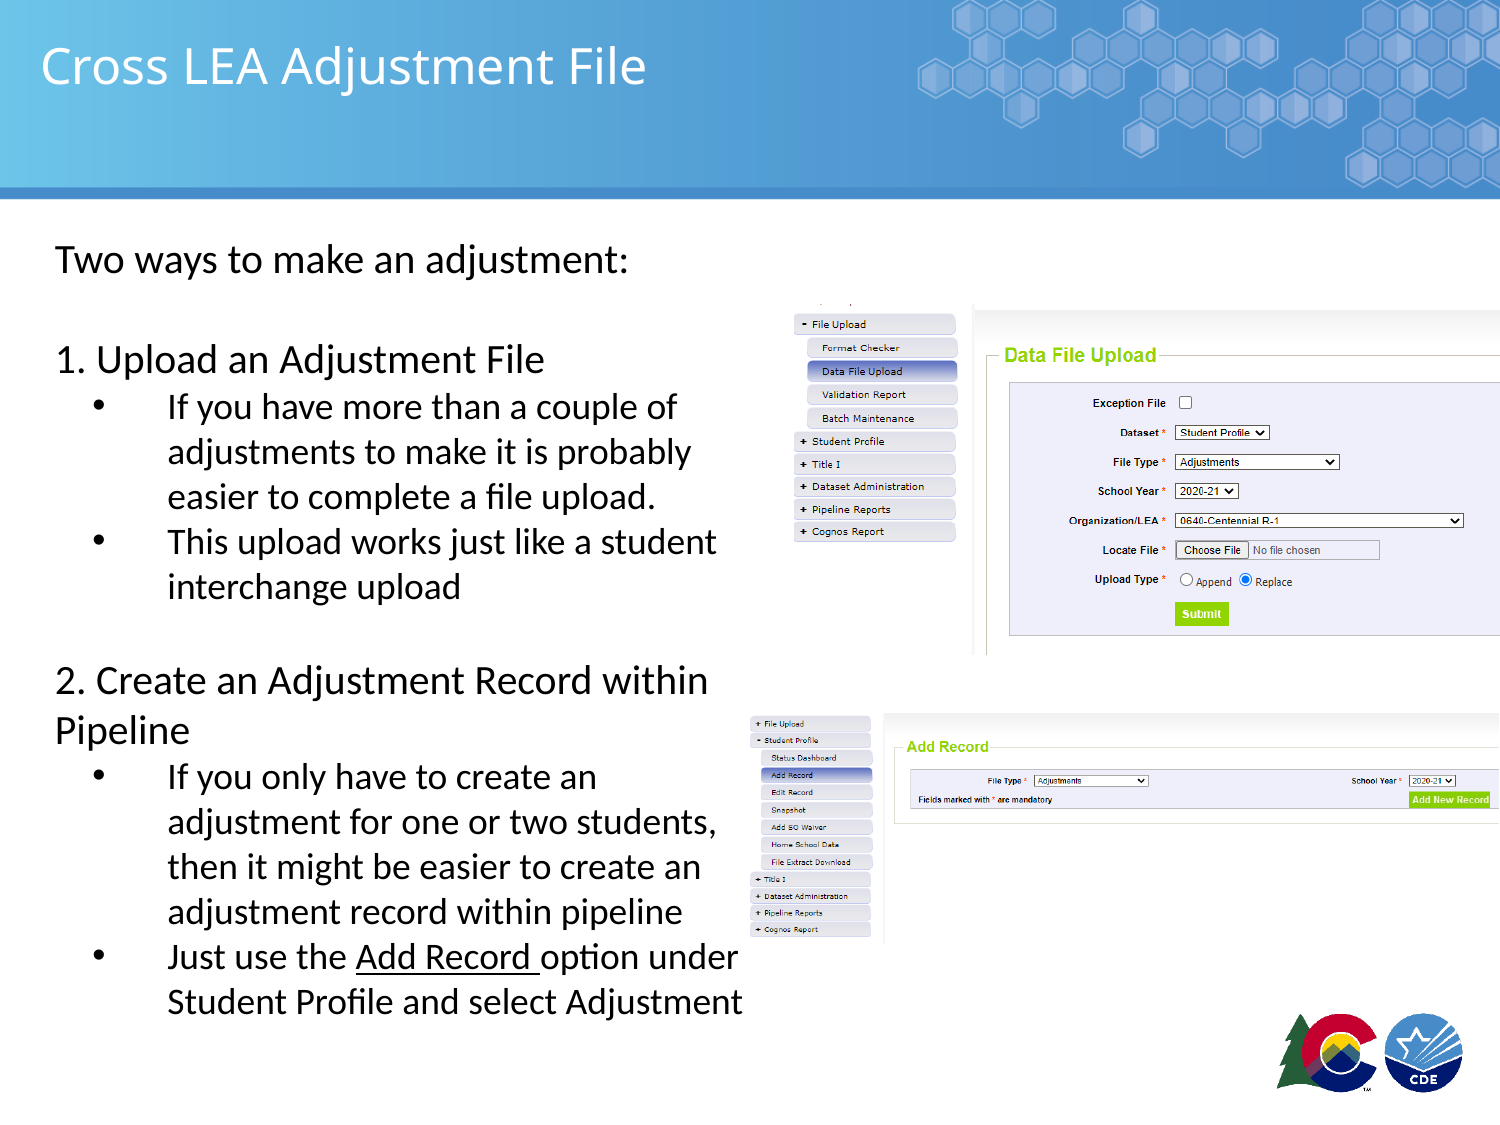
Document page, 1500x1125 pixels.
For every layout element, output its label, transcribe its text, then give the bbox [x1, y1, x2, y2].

title Cross LEA Adjustment File [40, 41, 1038, 166]
picture [0, 0, 1500, 200]
text_box Two ways to make an adjustment: 1. Upload an Adjustment File If you have more than a couple of adjustments to make it is probably easier to complete a file upload. This upload works just like a student interchange upload 2. Create an Adjustment Record within Pipeline If you only have to create an adjustment for one or two students, then it might be easier to create an adjustment record within pipeline Just use the Add Record option under Student Profile and select Adjustment [40, 224, 791, 1030]
picture [1275, 1012, 1463, 1093]
picture [794, 304, 1500, 655]
picture [748, 713, 1499, 944]
